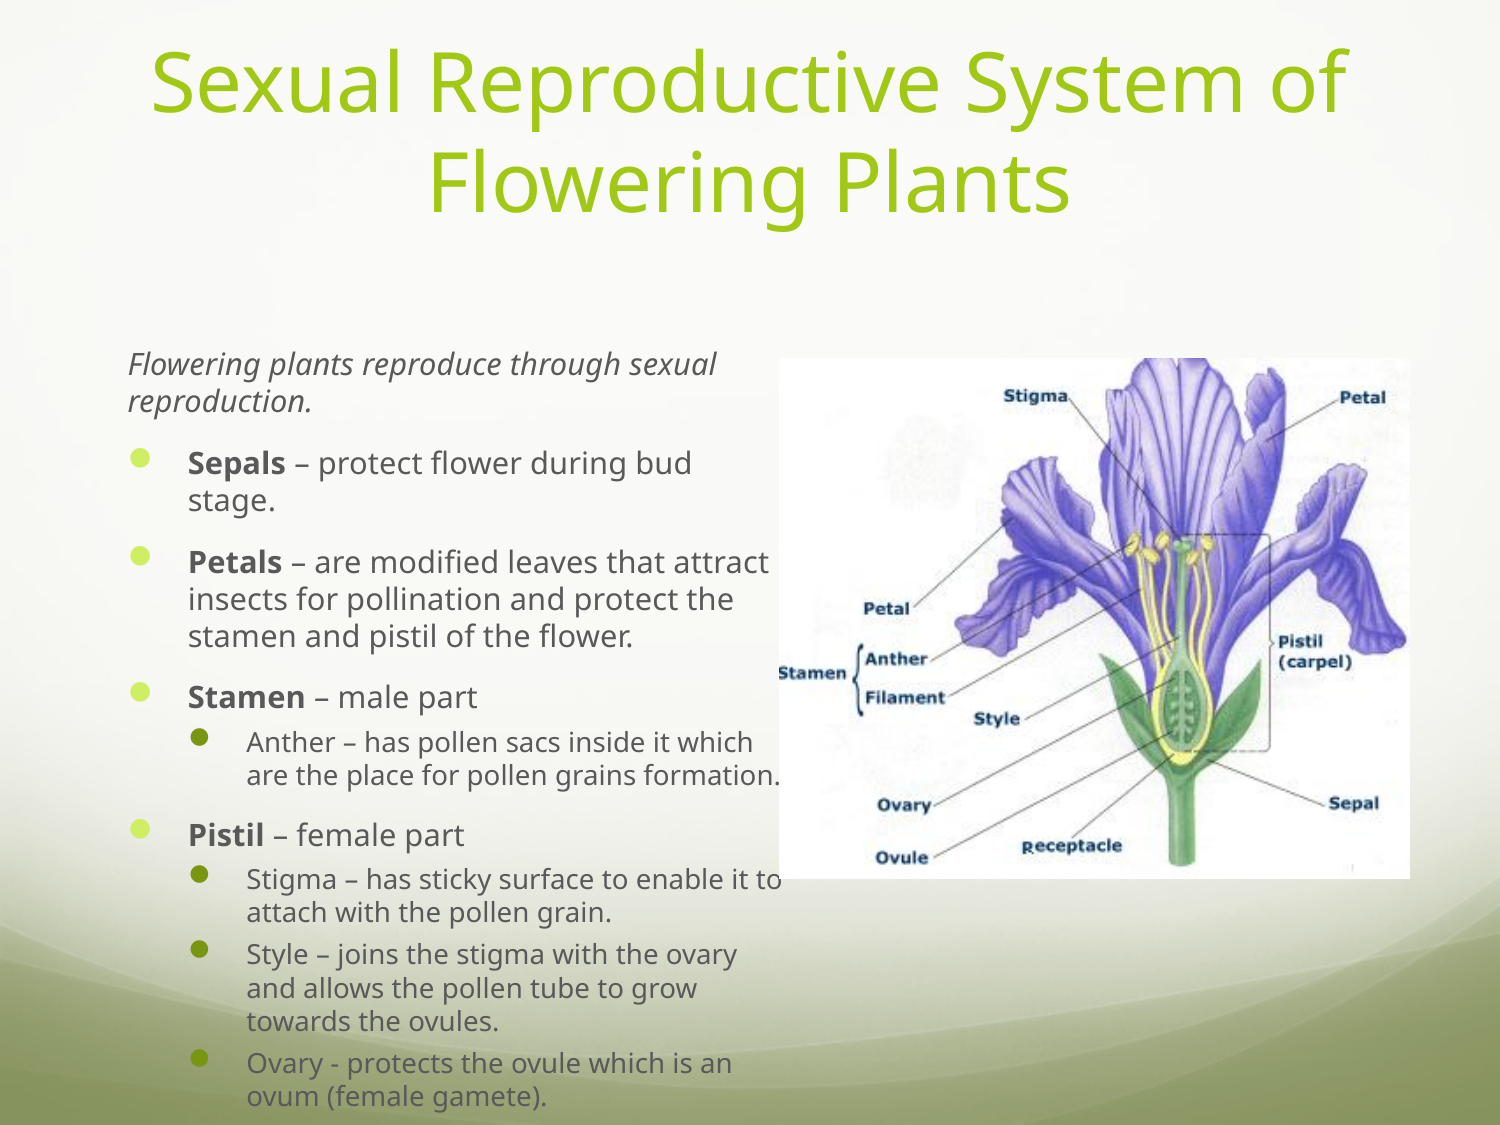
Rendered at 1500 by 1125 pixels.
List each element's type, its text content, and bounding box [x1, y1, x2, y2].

title Sexual Reproductive System of Flowering Plants [90, 17, 1410, 237]
list Flowering plants reproduce through sexual reproduction. Sepals – protect flower during bud stage. Petals – are modified leaves that attract insects for pollination and protect the stamen and pistil of the flower. Stamen – male part Anther – has pollen sacs inside it which are the place for pollen grains formation. Pistil – female part Stigma – has sticky surface to enable it to attach with the pollen grain. Style – joins the stigma with the ovary and allows the pollen tube to grow towards the ovules. Ovary - protects the ovule which is an ovum (female gamete). [112, 337, 800, 1125]
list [778, 261, 1410, 976]
